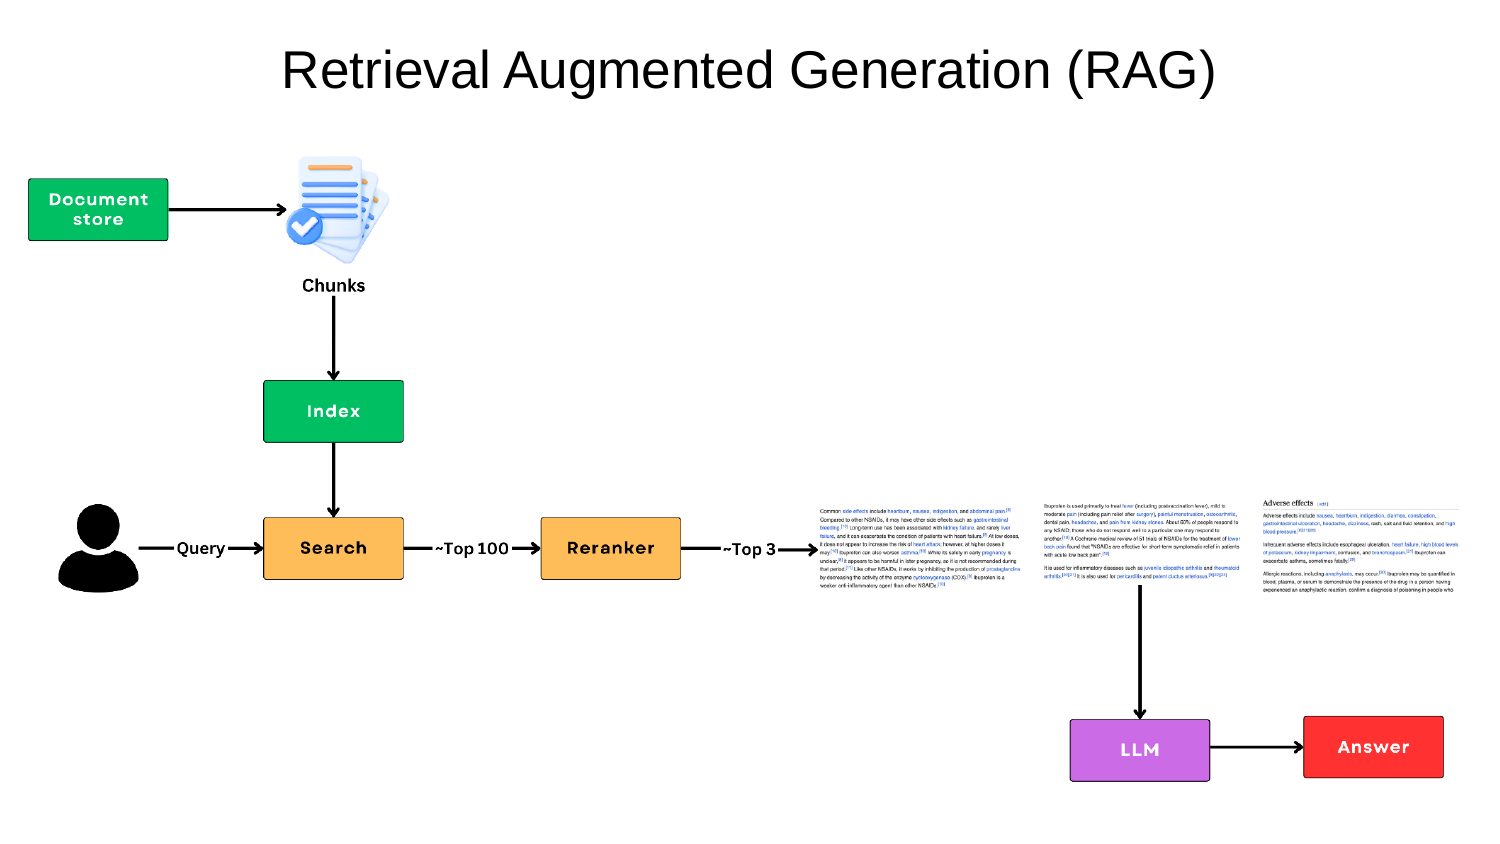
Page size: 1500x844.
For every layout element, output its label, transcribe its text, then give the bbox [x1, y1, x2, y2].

title Retrieval Augmented Generation (RAG) [51, 20, 1449, 115]
picture [24, 130, 1476, 808]
